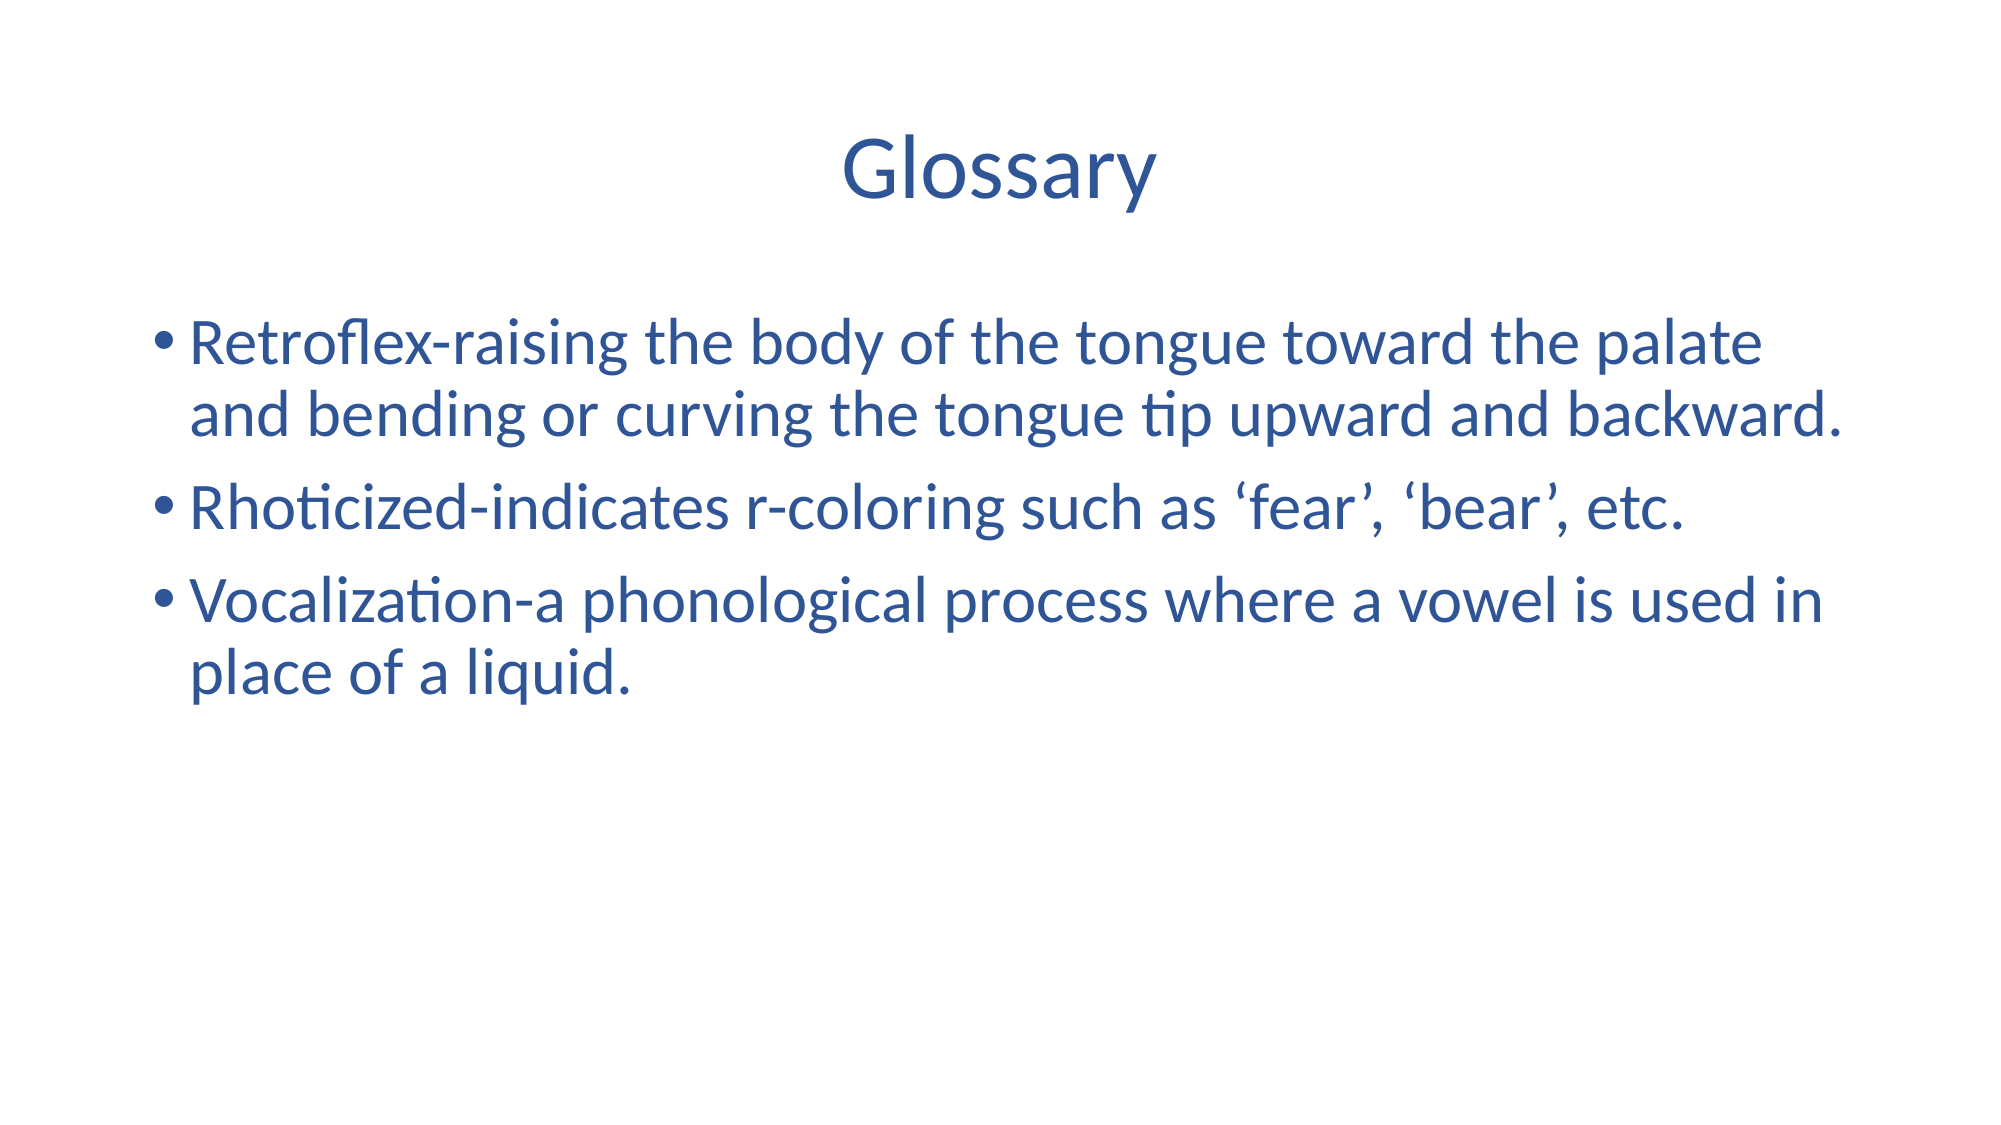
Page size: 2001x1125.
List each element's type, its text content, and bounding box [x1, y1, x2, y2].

list Retroflex-raising the body of the tongue toward the palate and bending or curving the tongue tip upward and backward. Rhoticized-indicates r-coloring such as ‘fear’, ‘bear’, etc. Vocalization-a phonological process where a vowel is used in place of a liquid. [137, 299, 1863, 1014]
title Glossary [137, 59, 1863, 278]
